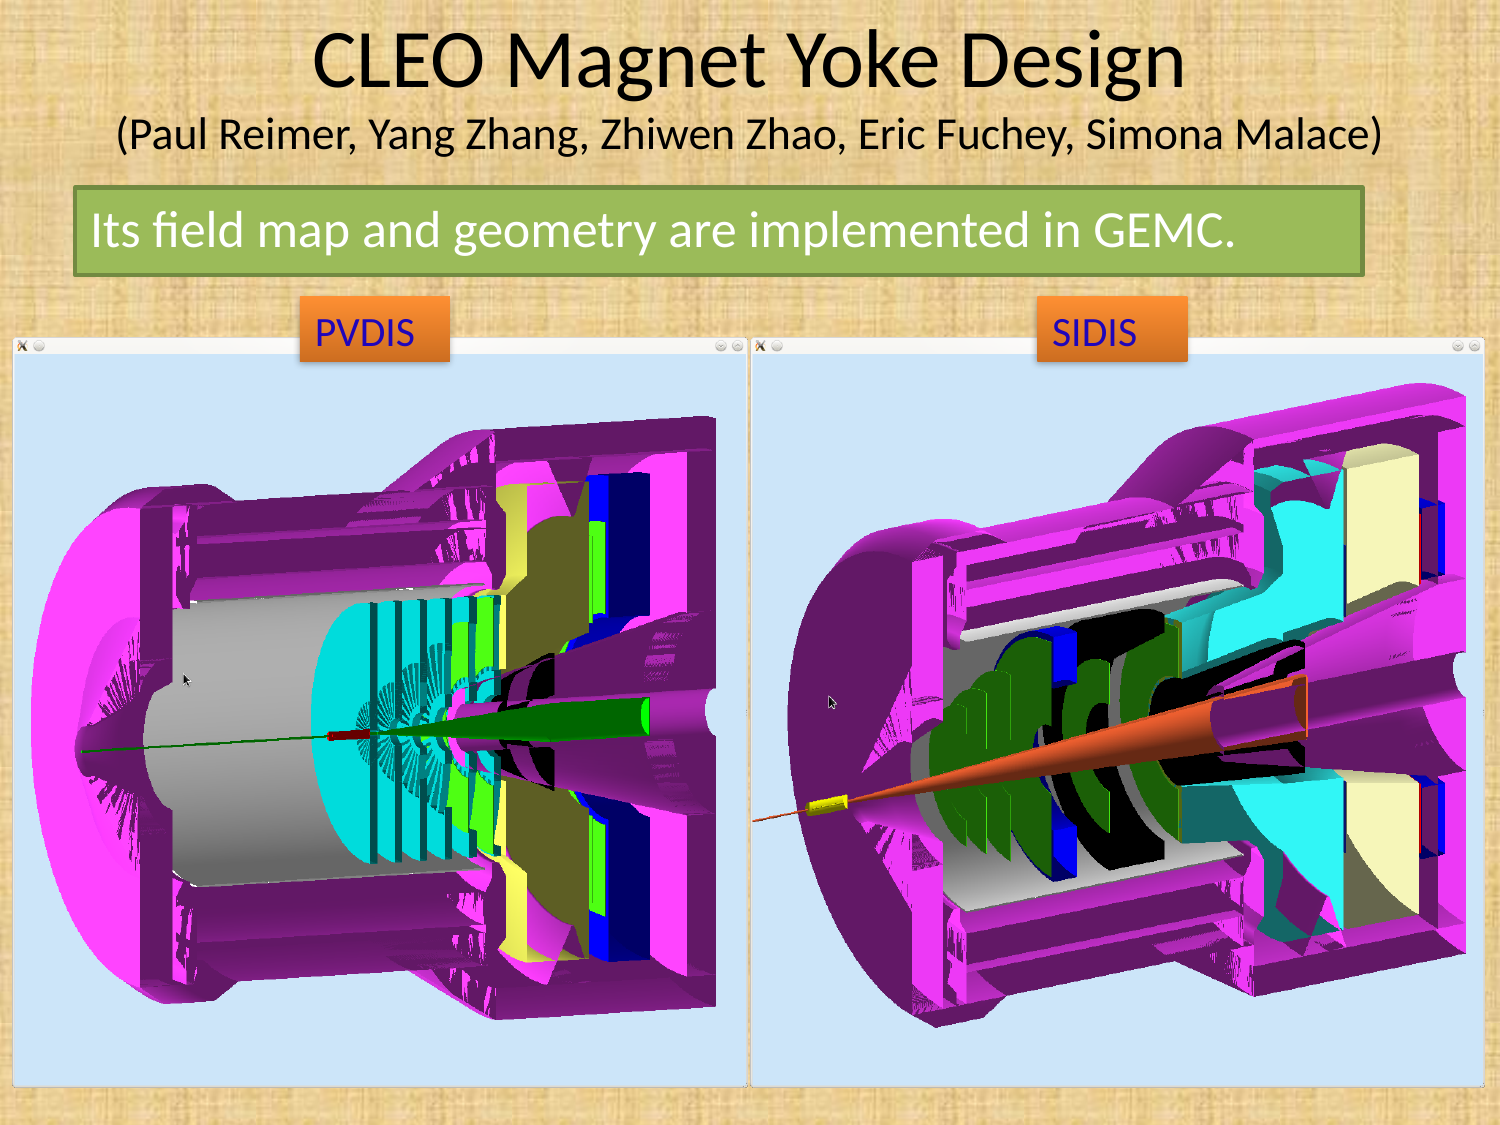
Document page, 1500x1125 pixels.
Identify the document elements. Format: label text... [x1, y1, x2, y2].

text_box PVDIS [299, 296, 450, 335]
text_box CLEO Magnet Yoke Design (Paul Reimer, Yang Zhang, Zhiwen Zhao, Eric Fuchey, Simona Malace) [74, 0, 1425, 175]
picture [0, 0, 1500, 1125]
slide_number 10 [1074, 1097, 1425, 1103]
text_box SIDIS [1037, 296, 1188, 335]
list Its field map and geometry are implemented in GEMC. [73, 185, 1365, 277]
